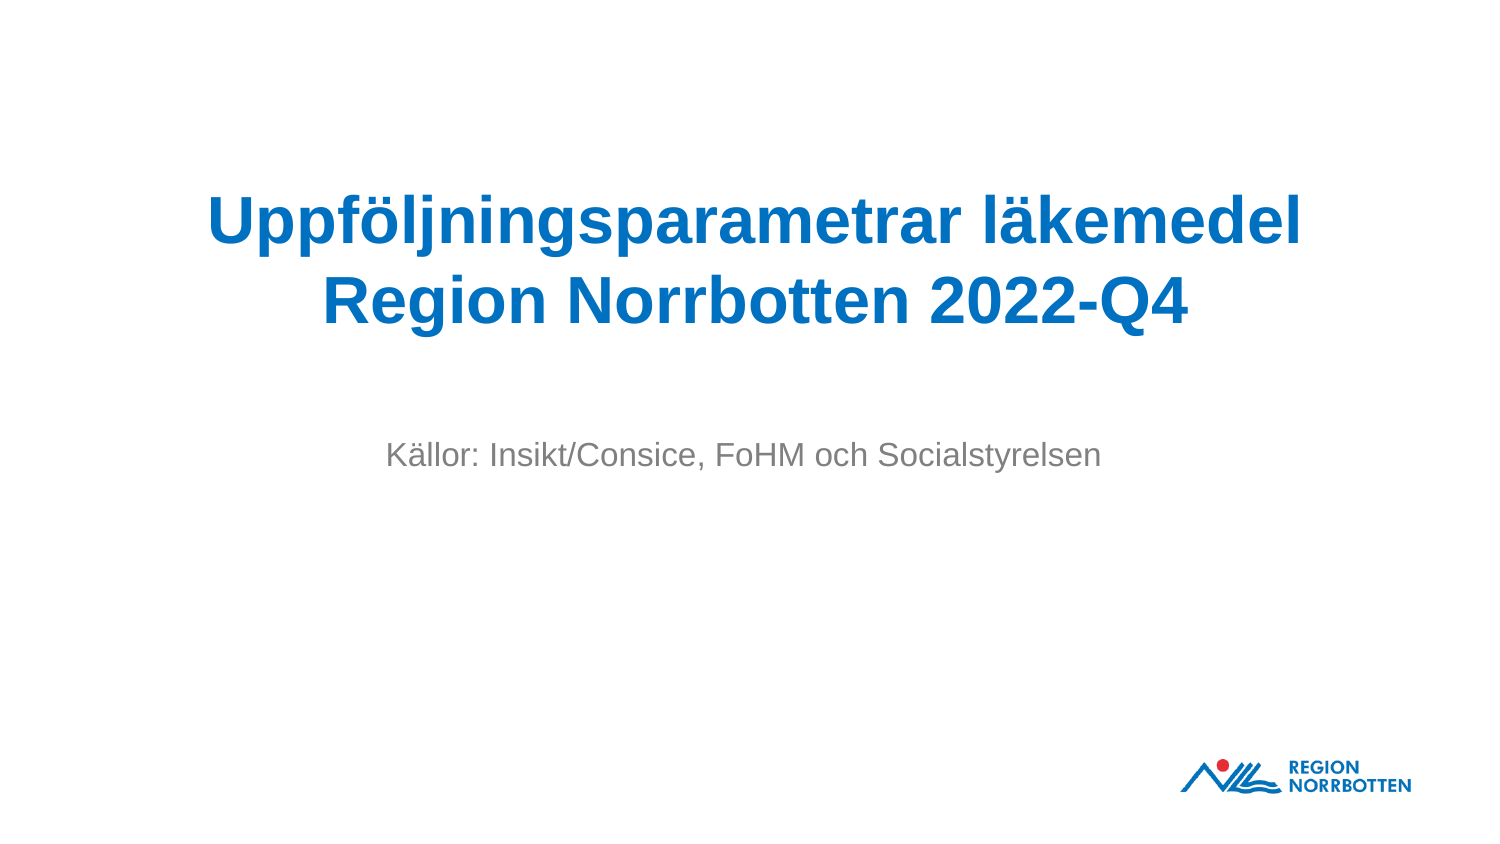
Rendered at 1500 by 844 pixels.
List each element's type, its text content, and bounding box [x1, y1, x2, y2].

list Källor: Insikt/Consice, FoHM och Socialstyrelsen [210, 396, 1278, 510]
picture [1170, 749, 1423, 803]
title Uppföljningsparametrar läkemedel Region Norrbotten 2022-Q4 [96, 177, 1416, 344]
